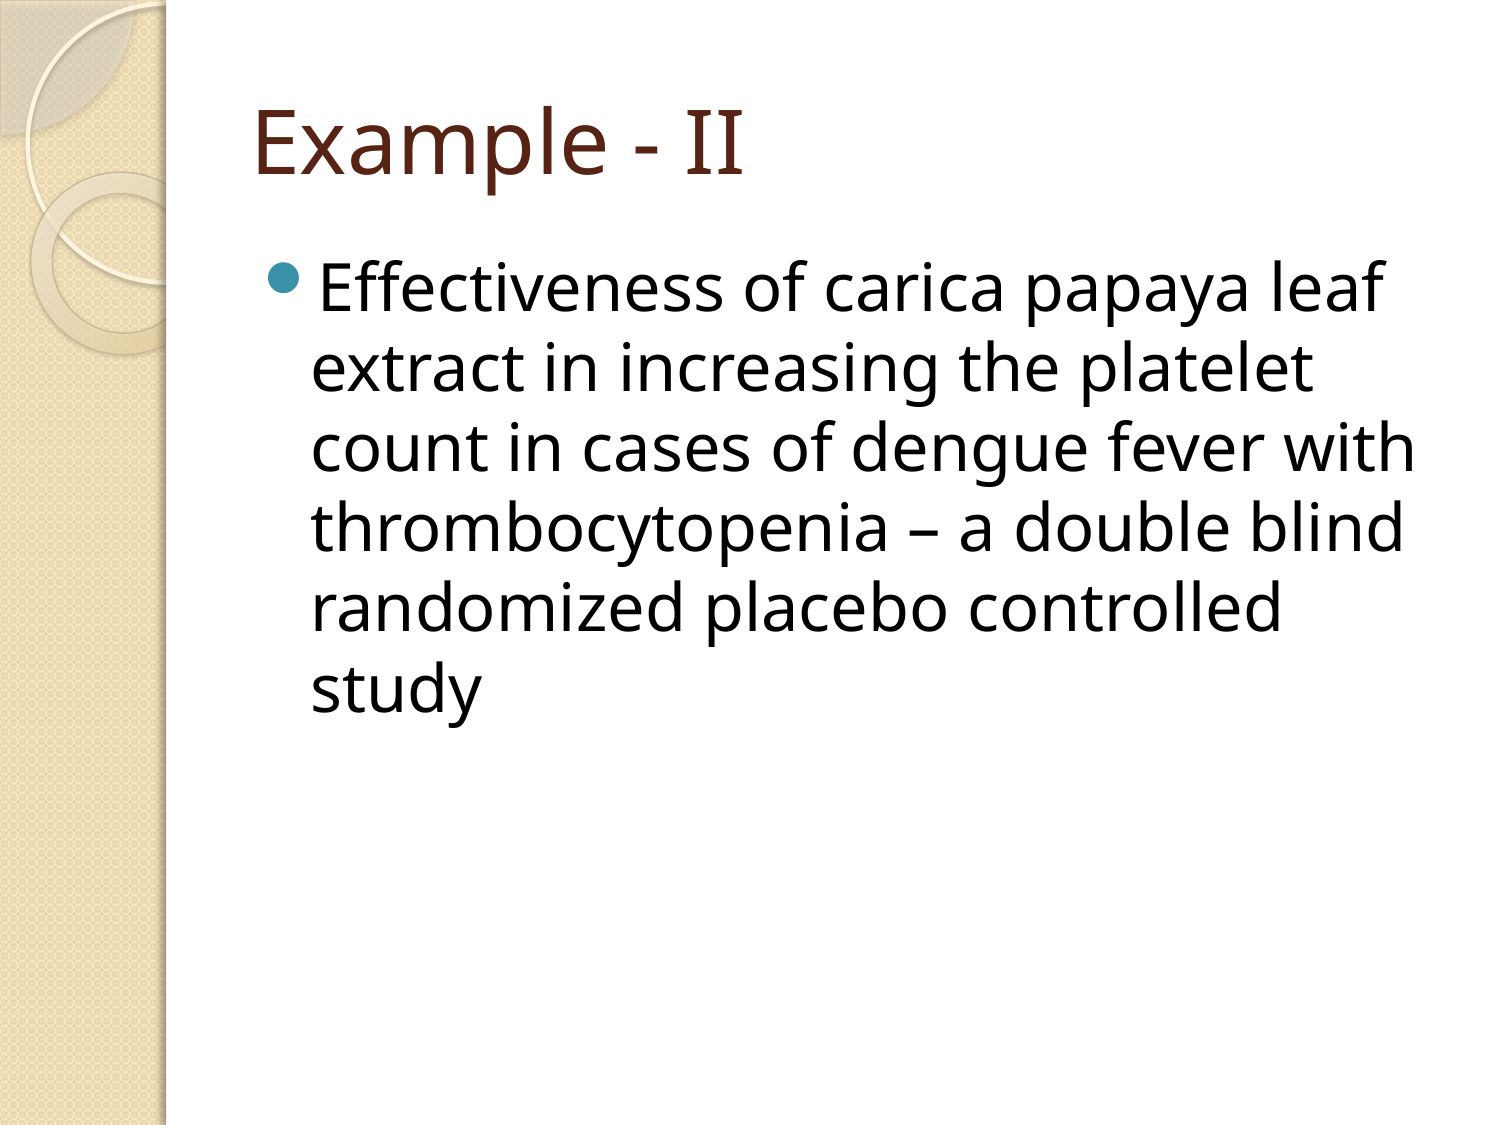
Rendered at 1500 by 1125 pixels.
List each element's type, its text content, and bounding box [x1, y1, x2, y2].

list Effectiveness of carica papaya leaf extract in increasing the platelet count in cases of dengue fever with thrombocytopenia – a double blind randomized placebo controlled study [235, 237, 1466, 1025]
title Example - II [235, 45, 1466, 233]
